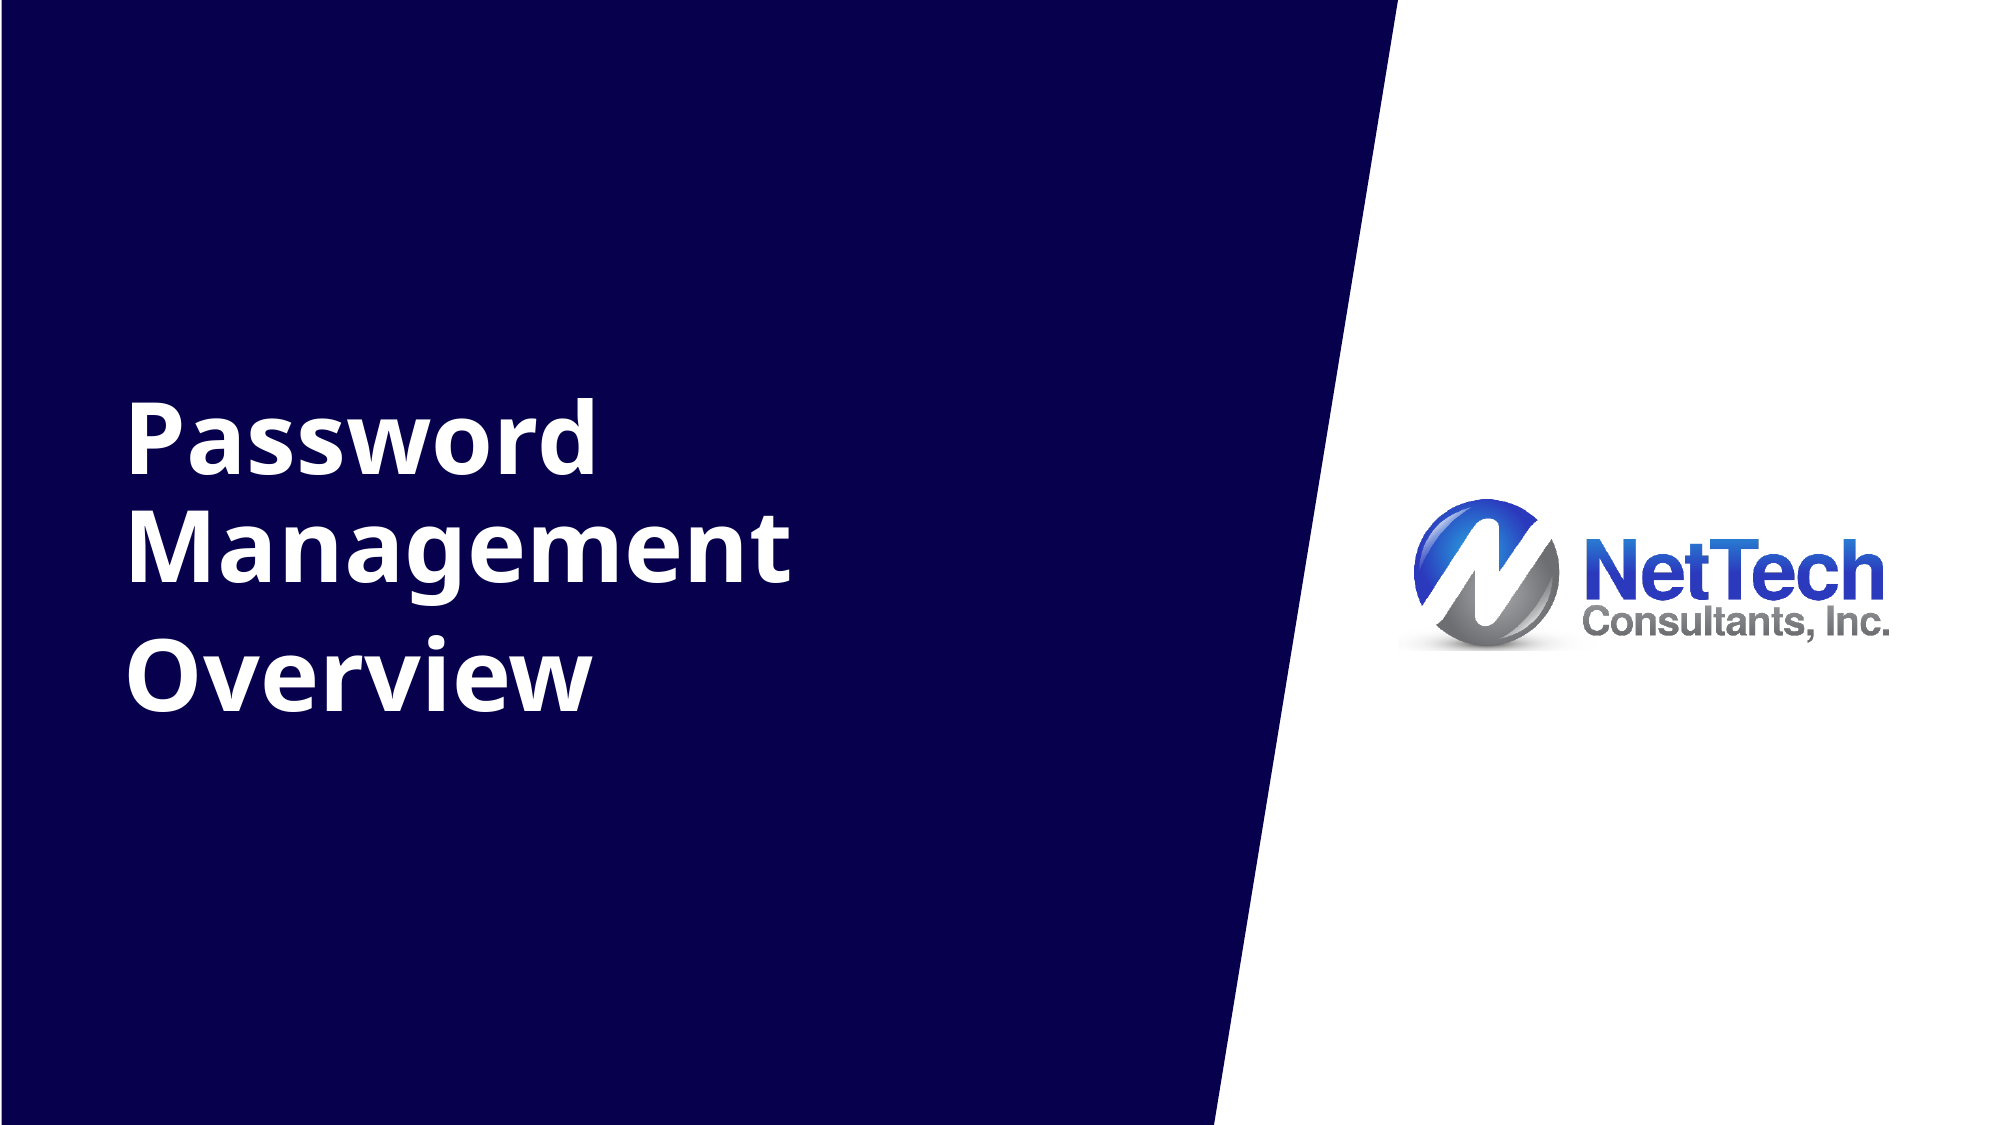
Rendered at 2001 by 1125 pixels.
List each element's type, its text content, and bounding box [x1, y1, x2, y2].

list Password Management Overview [108, 381, 1197, 769]
picture [1397, 498, 1890, 651]
text_box [1, 0, 1399, 1125]
